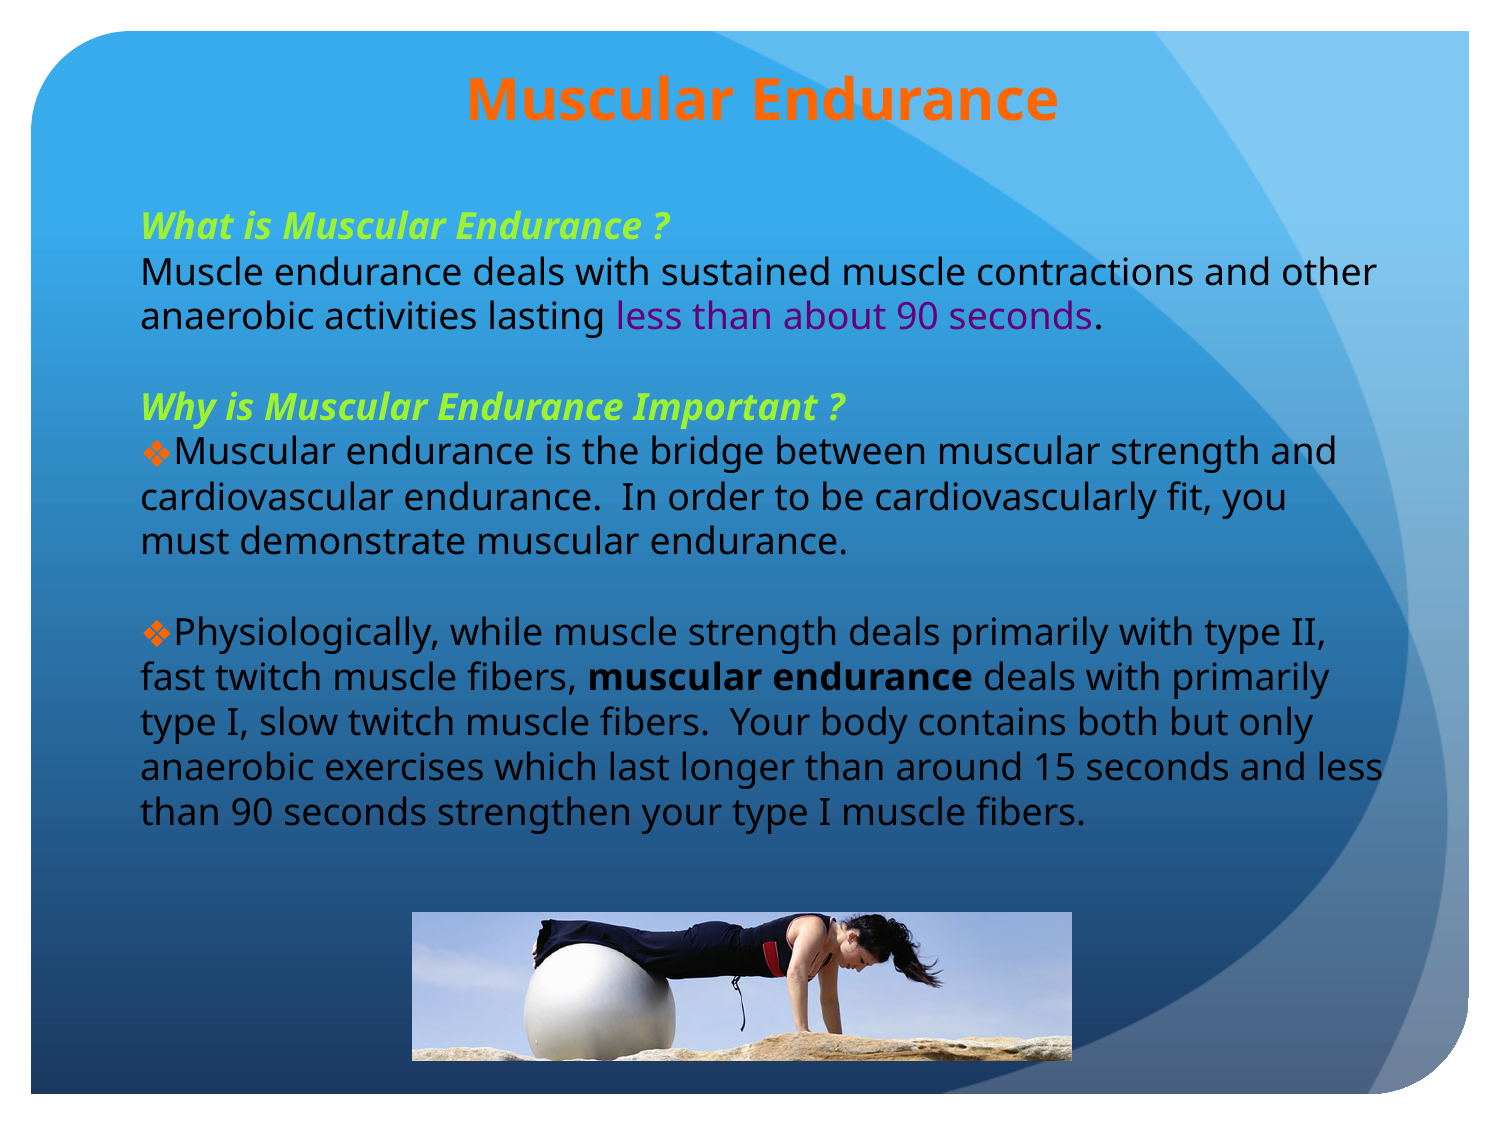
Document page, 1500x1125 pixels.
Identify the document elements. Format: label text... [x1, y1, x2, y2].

picture [24, 30, 1473, 1094]
text_box Muscular Endurance What is Muscular Endurance ? Muscle endurance deals with sustained muscle contractions and other anaerobic activities lasting less than about 90 seconds. Why is Muscular Endurance Important ? Muscular endurance is the bridge between muscular strength and cardiovascular endurance. In order to be cardiovascularly fit, you must demonstrate muscular endurance. Physiologically, while muscle strength deals primarily with type II, fast twitch muscle fibers, muscular endurance deals with primarily type I, slow twitch muscle fibers. Your body contains both but only anaerobic exercises which last longer than around 15 seconds and less than 90 seconds strengthen your type I muscle fibers. [124, 55, 1400, 848]
